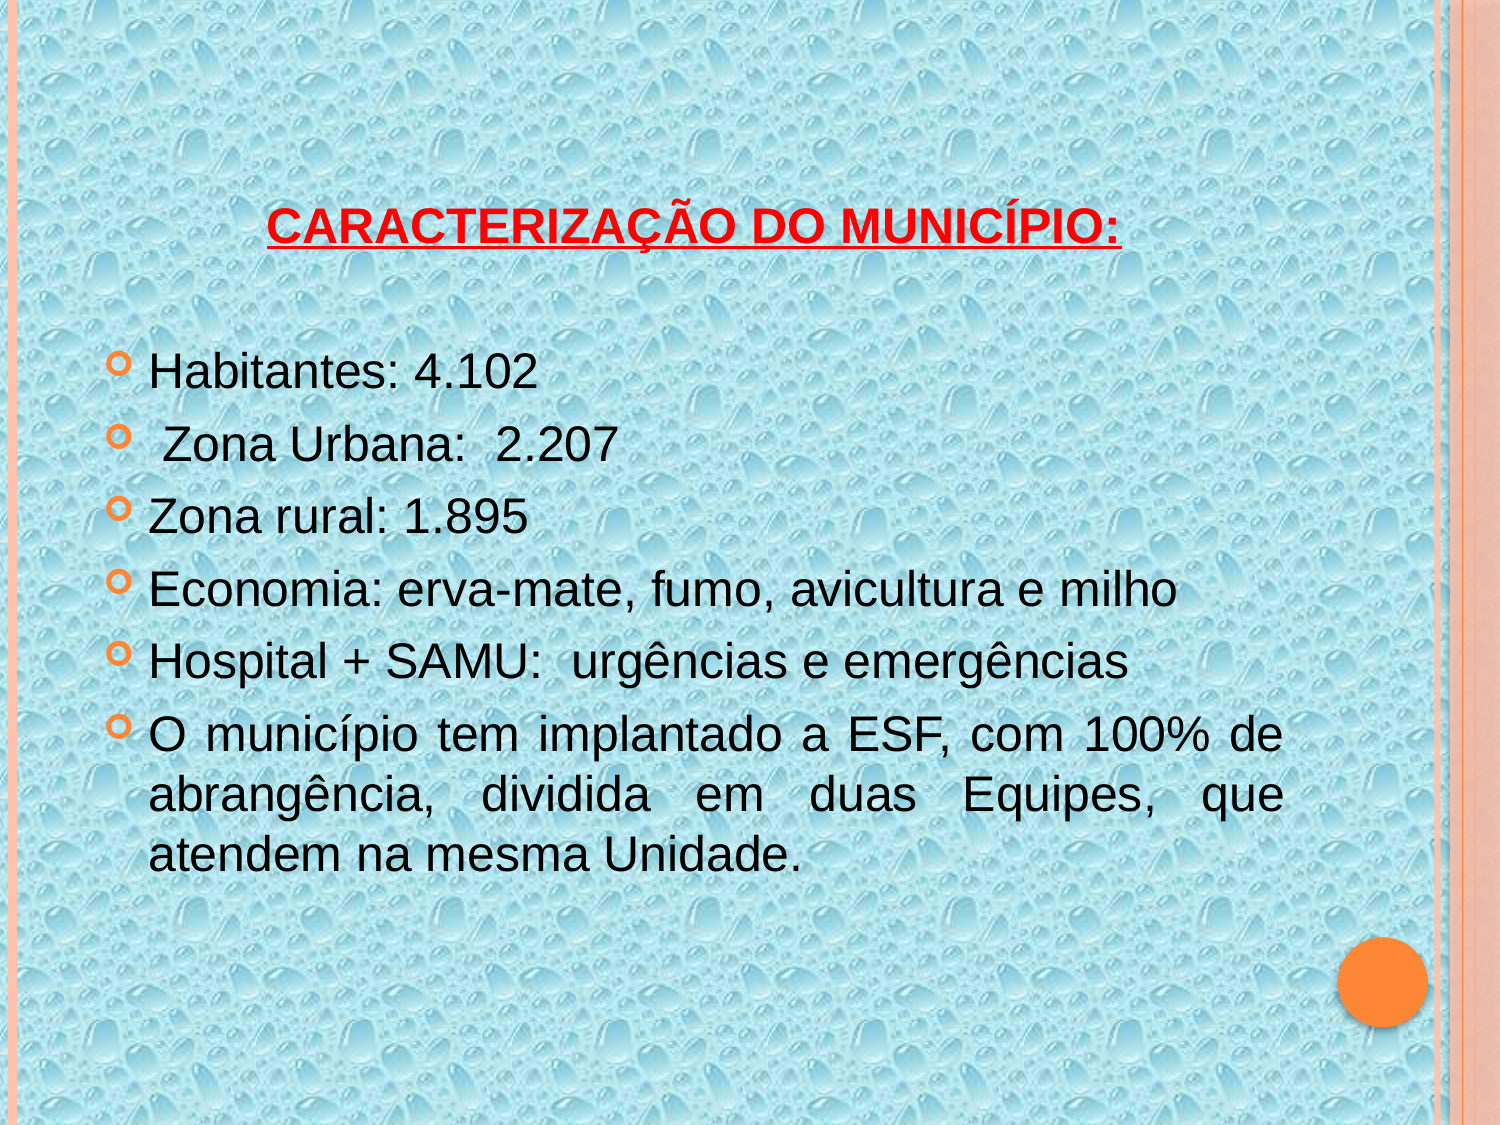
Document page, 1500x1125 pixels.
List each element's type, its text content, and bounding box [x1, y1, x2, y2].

list CARACTERIZAÇÃO DO MUNICÍPIO: Habitantes: 4.102 Zona Urbana: 2.207 Zona rural: 1.895 Economia: erva-mate, fumo, avicultura e milho Hospital + SAMU: urgências e emergências O município tem implantado a ESF, com 100% de abrangência, dividida em duas Equipes, que atendem na mesma Unidade. [88, 113, 1300, 1062]
picture [1441, 0, 1449, 1125]
picture [0, 0, 7, 1125]
picture [18, 0, 1434, 1125]
